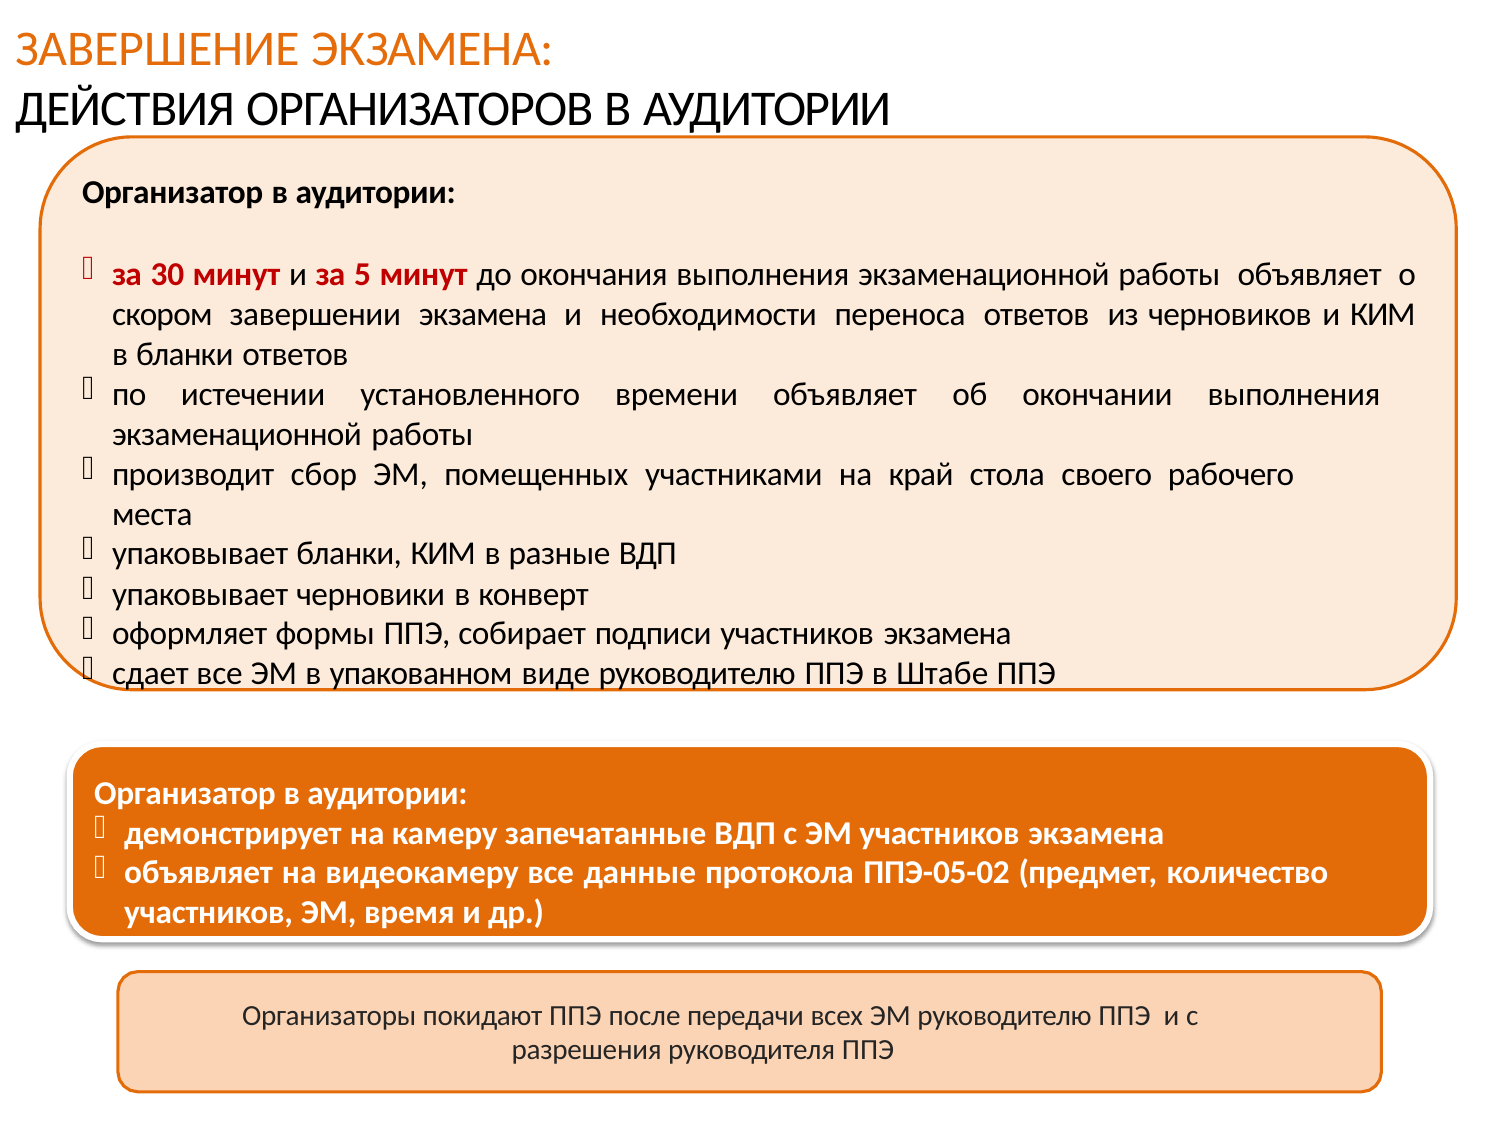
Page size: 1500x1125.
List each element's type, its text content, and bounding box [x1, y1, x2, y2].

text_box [116, 969, 1384, 1094]
title ЗАВЕРШЕНИЕ ЭКЗАМЕНА: ДЕЙСТВИЯ ОРГАНИЗАТОРОВ В АУДИТОРИИ [12, 0, 1331, 170]
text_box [59, 736, 1441, 954]
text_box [38, 135, 1459, 692]
